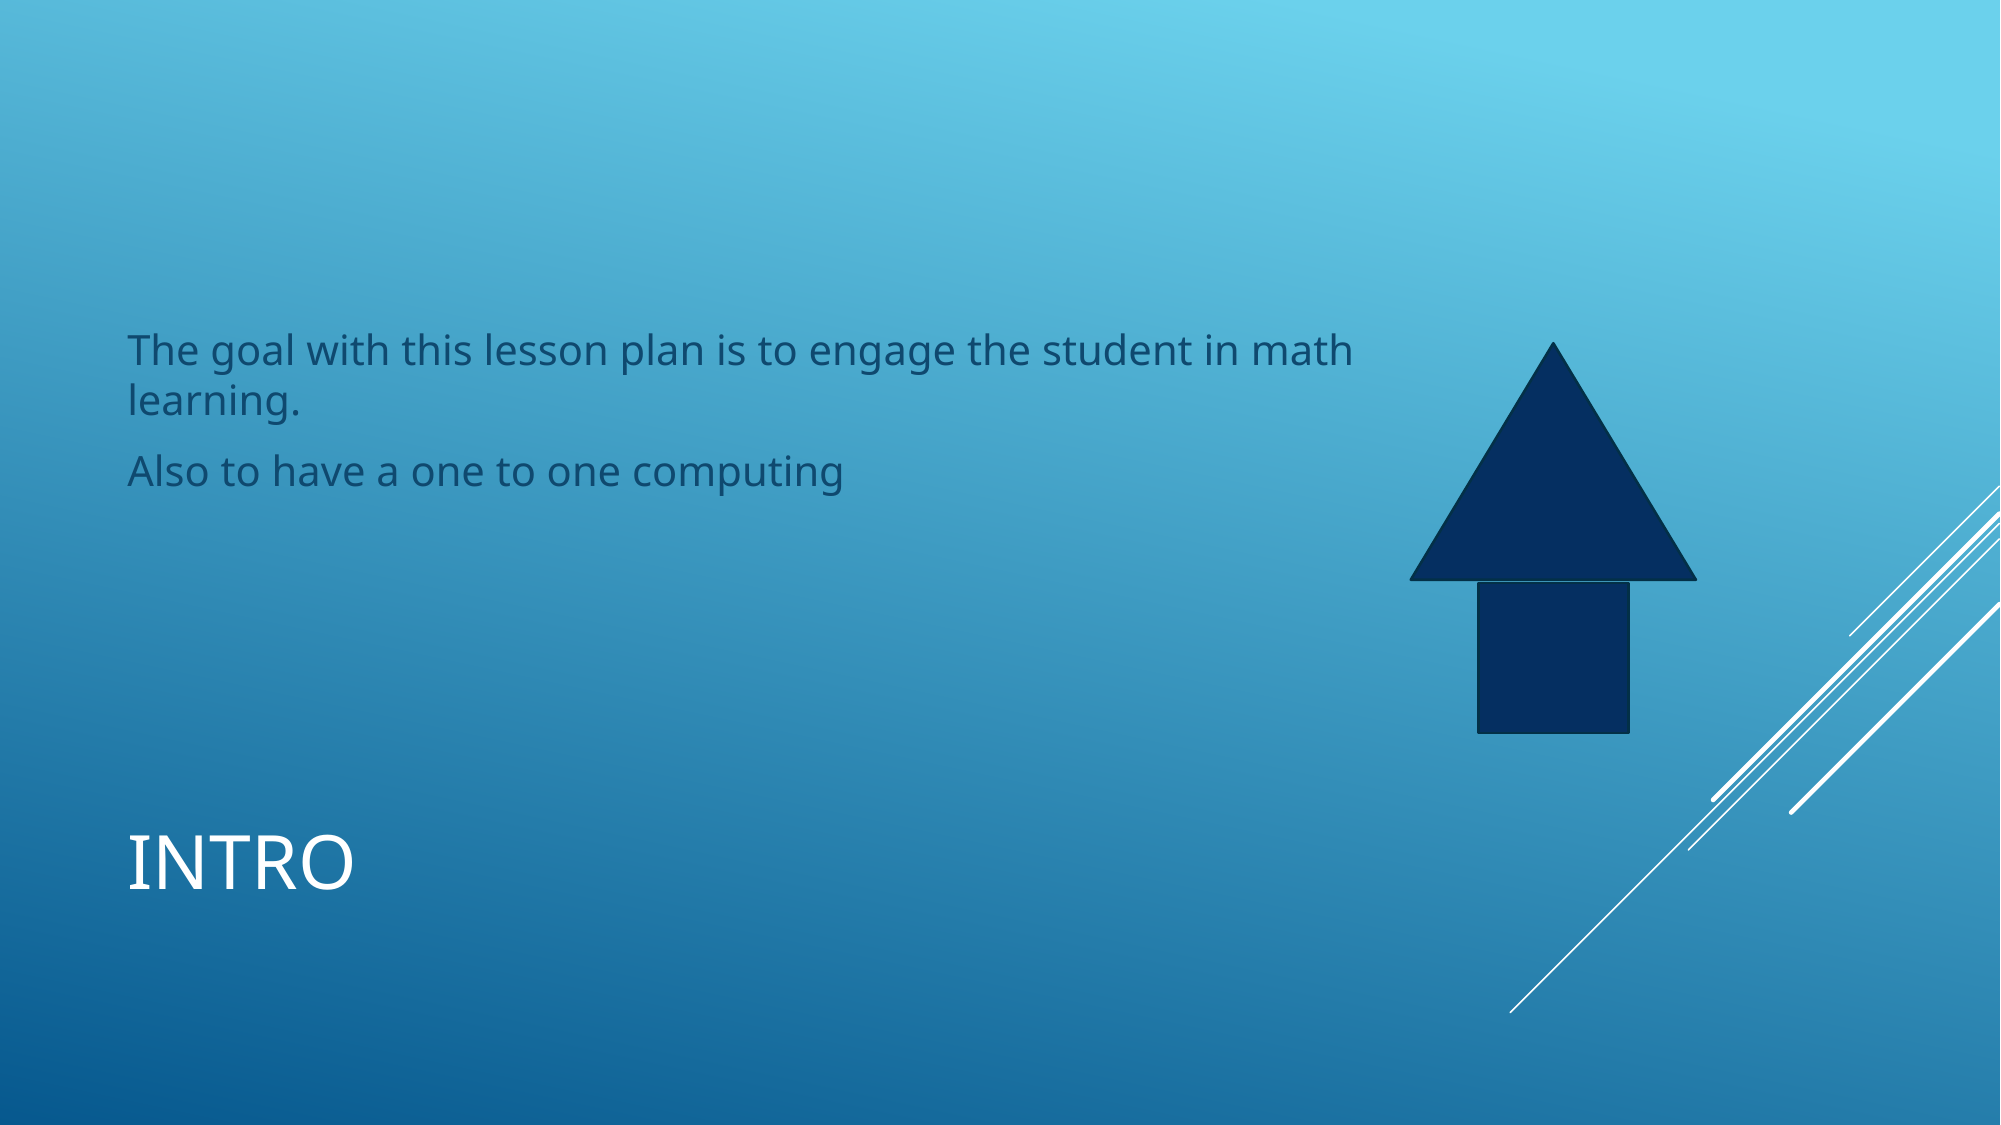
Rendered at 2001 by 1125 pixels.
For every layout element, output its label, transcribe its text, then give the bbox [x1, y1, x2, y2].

list The goal with this lesson plan is to engage the student in math learning. Also to have a one to one computing [112, 112, 1513, 706]
text_box [1409, 341, 1698, 582]
text_box [1477, 582, 1630, 734]
title intro [112, 736, 1513, 984]
